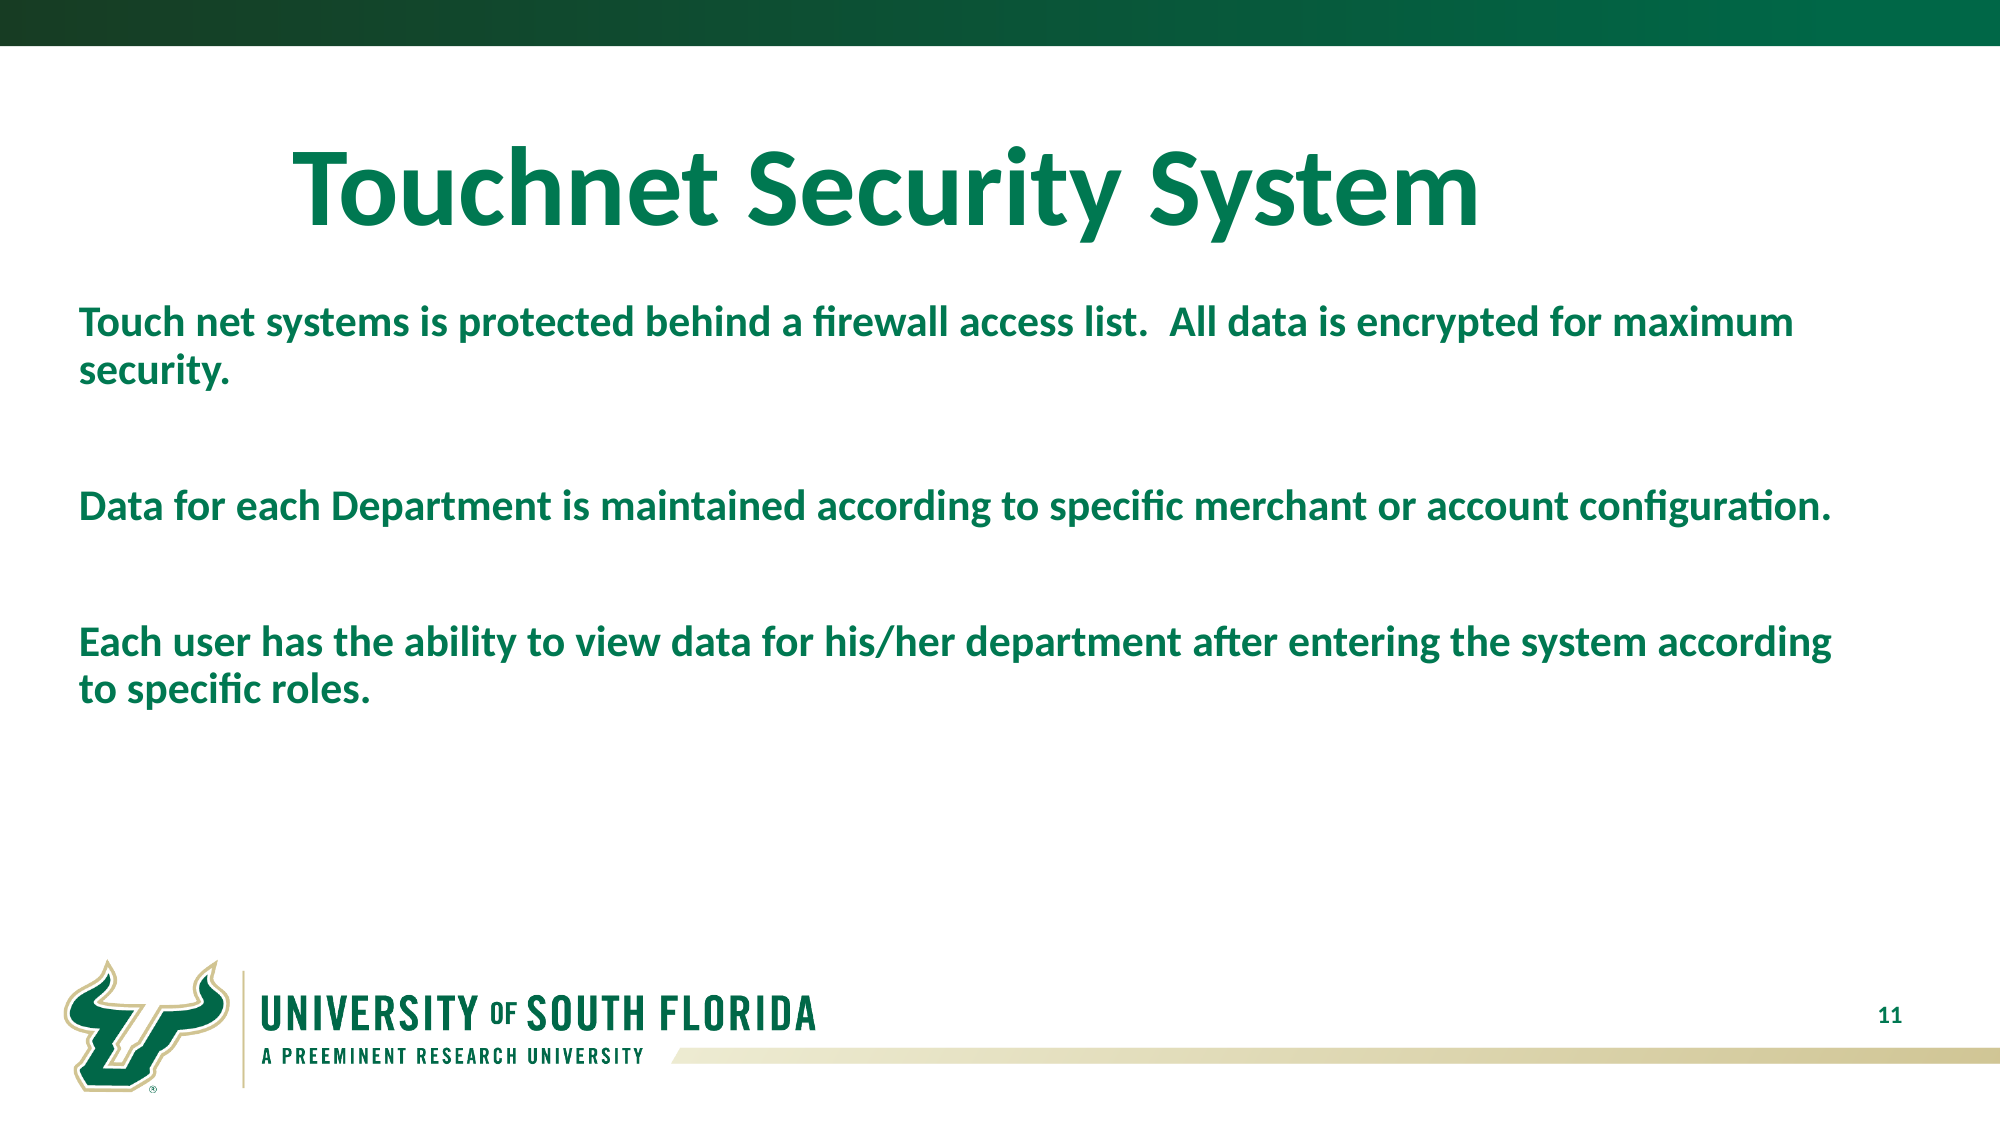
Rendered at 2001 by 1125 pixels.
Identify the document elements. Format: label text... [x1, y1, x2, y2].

picture [0, 0, 2000, 1125]
text_box Touch net systems is protected behind a firewall access list. All data is encrypted for maximum security. Data for each Department is maintained according to specific merchant or account configuration. Each user has the ability to view data for his/her department after entering the system according to specific roles. [63, 291, 1873, 871]
text_box Touchnet Security System [73, 120, 1561, 291]
slide_number 11 [1778, 991, 1918, 1036]
